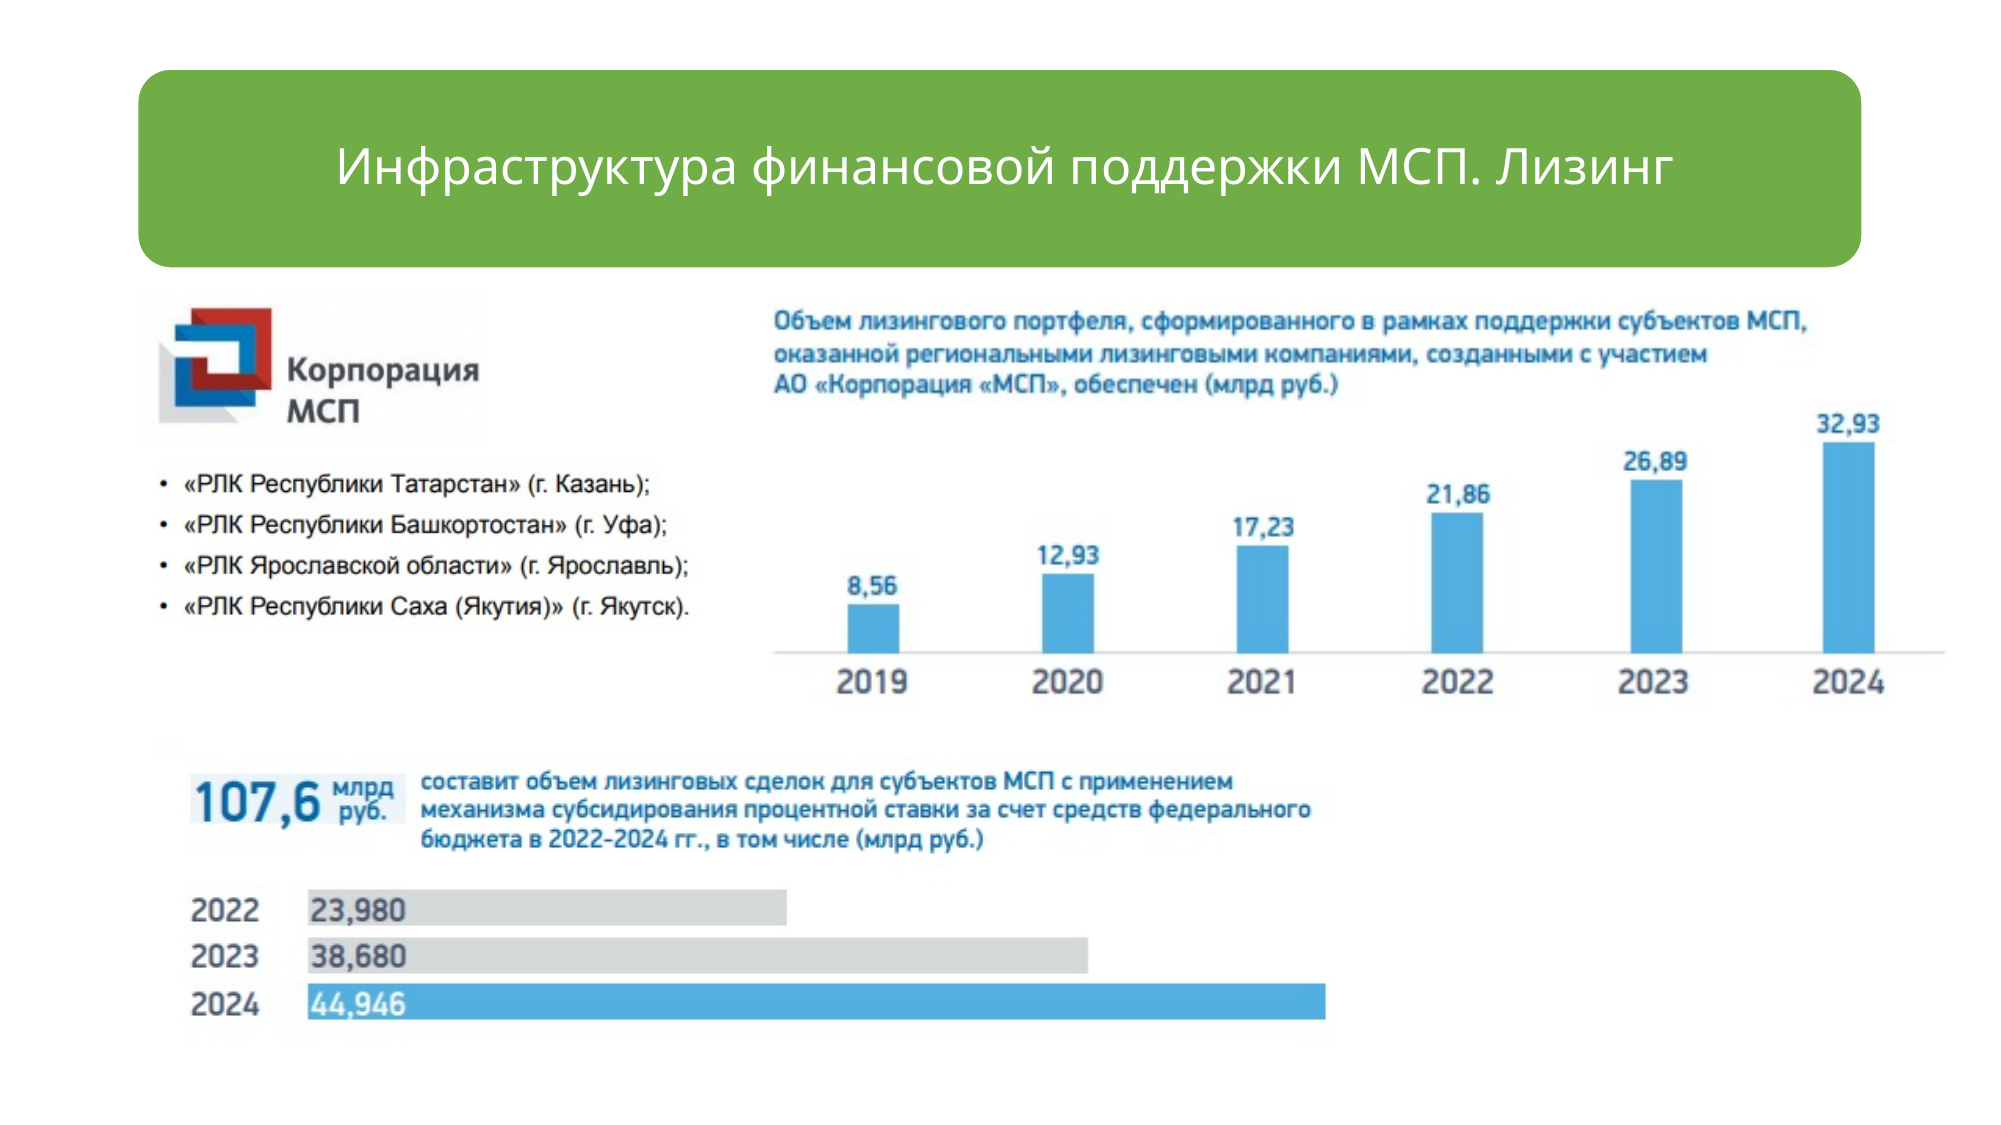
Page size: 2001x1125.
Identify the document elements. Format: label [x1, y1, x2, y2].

picture [137, 738, 1350, 1054]
text_box [137, 59, 1863, 278]
picture [749, 302, 1948, 713]
picture [137, 291, 489, 445]
picture [137, 458, 699, 629]
